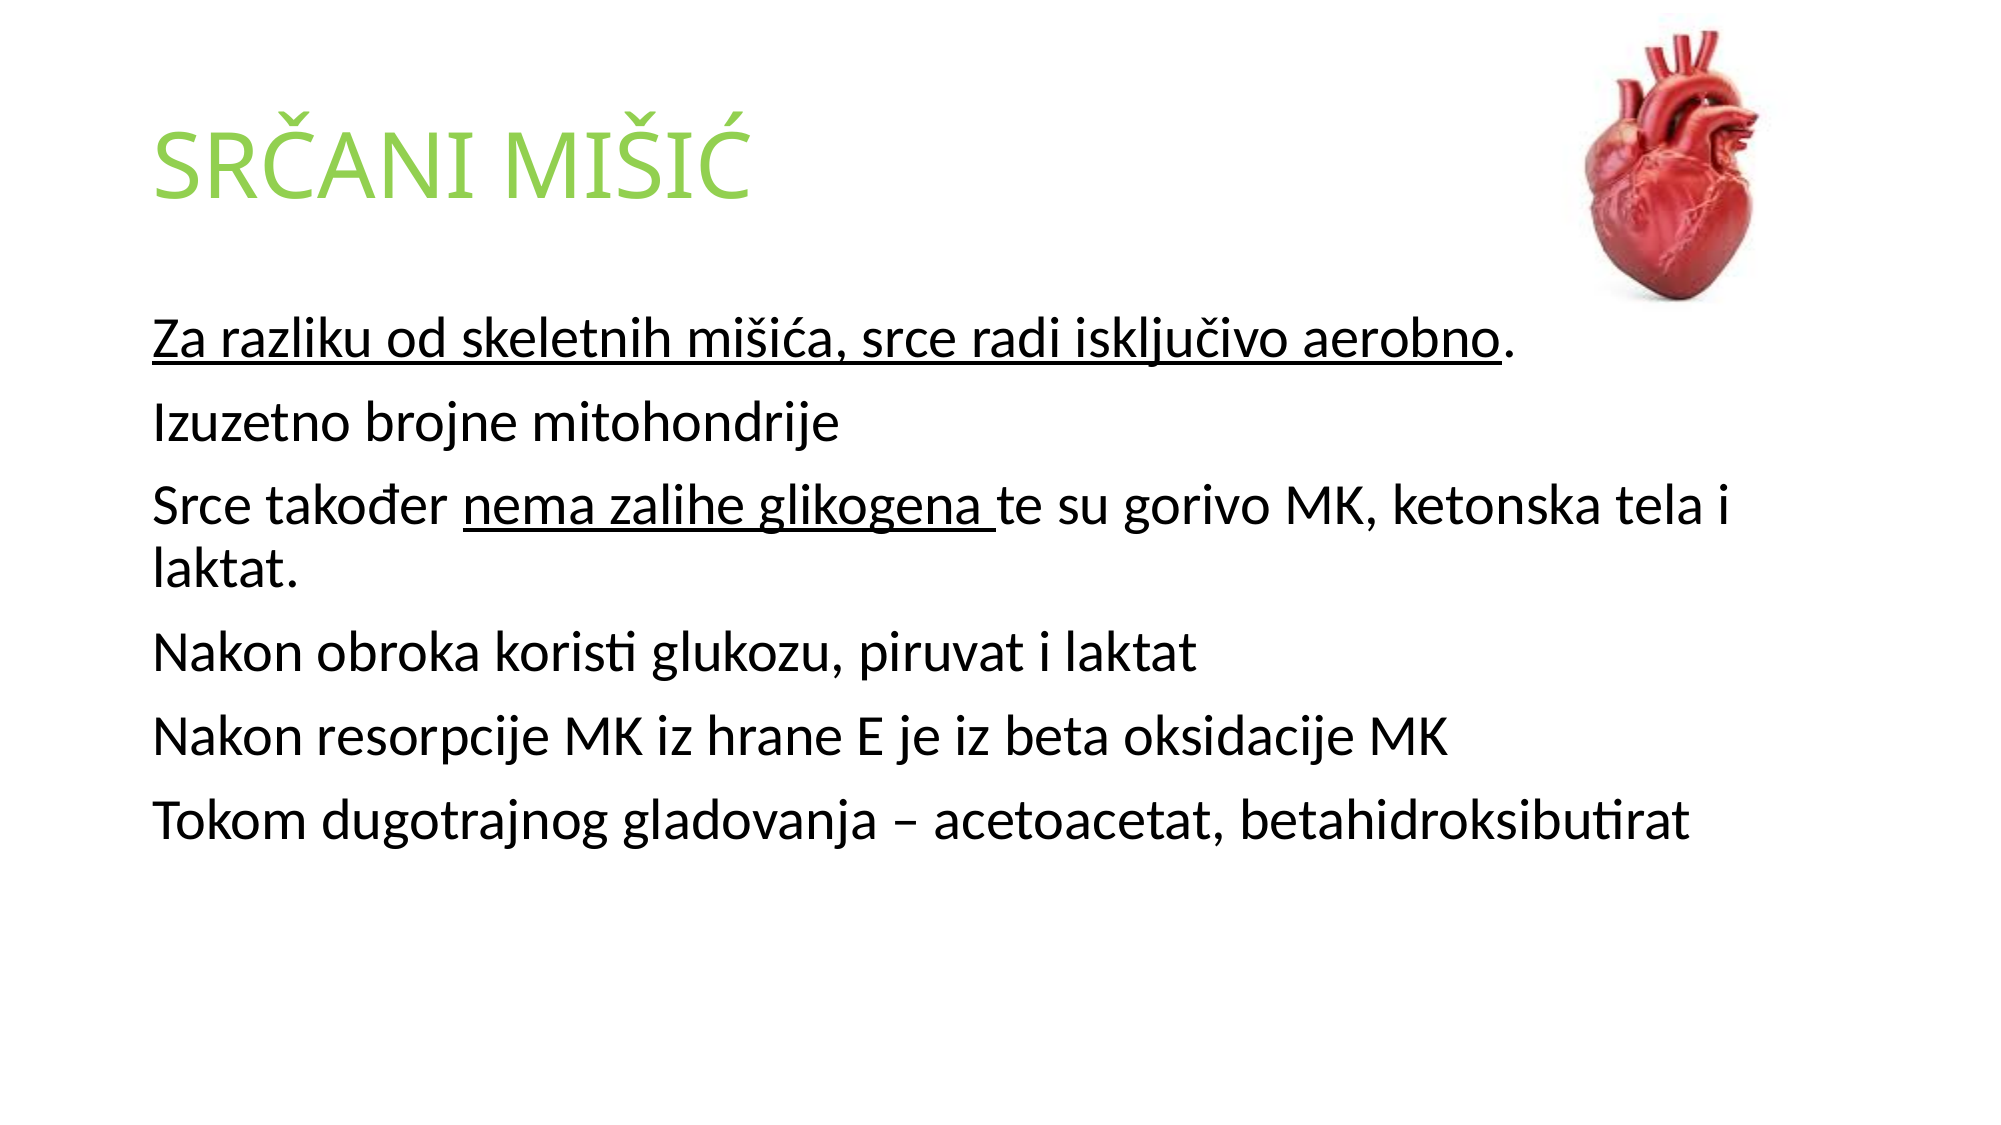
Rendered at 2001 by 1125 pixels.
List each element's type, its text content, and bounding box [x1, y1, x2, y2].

title SRČANI MIŠIĆ [137, 59, 1404, 278]
picture [1404, 13, 1953, 315]
list Za razliku od skeletnih mišića, srce radi isključivo aerobno. Izuzetno brojne mitohondrije Srce također nema zalihe glikogena te su gorivo MK, ketonska tela i laktat. Nakon obroka koristi glukozu, piruvat i laktat Nakon resorpcije MK iz hrane E je iz beta oksidacije MK Tokom dugotrajnog gladovanja – acetoacetat, betahidroksibutirat [137, 299, 1863, 1014]
